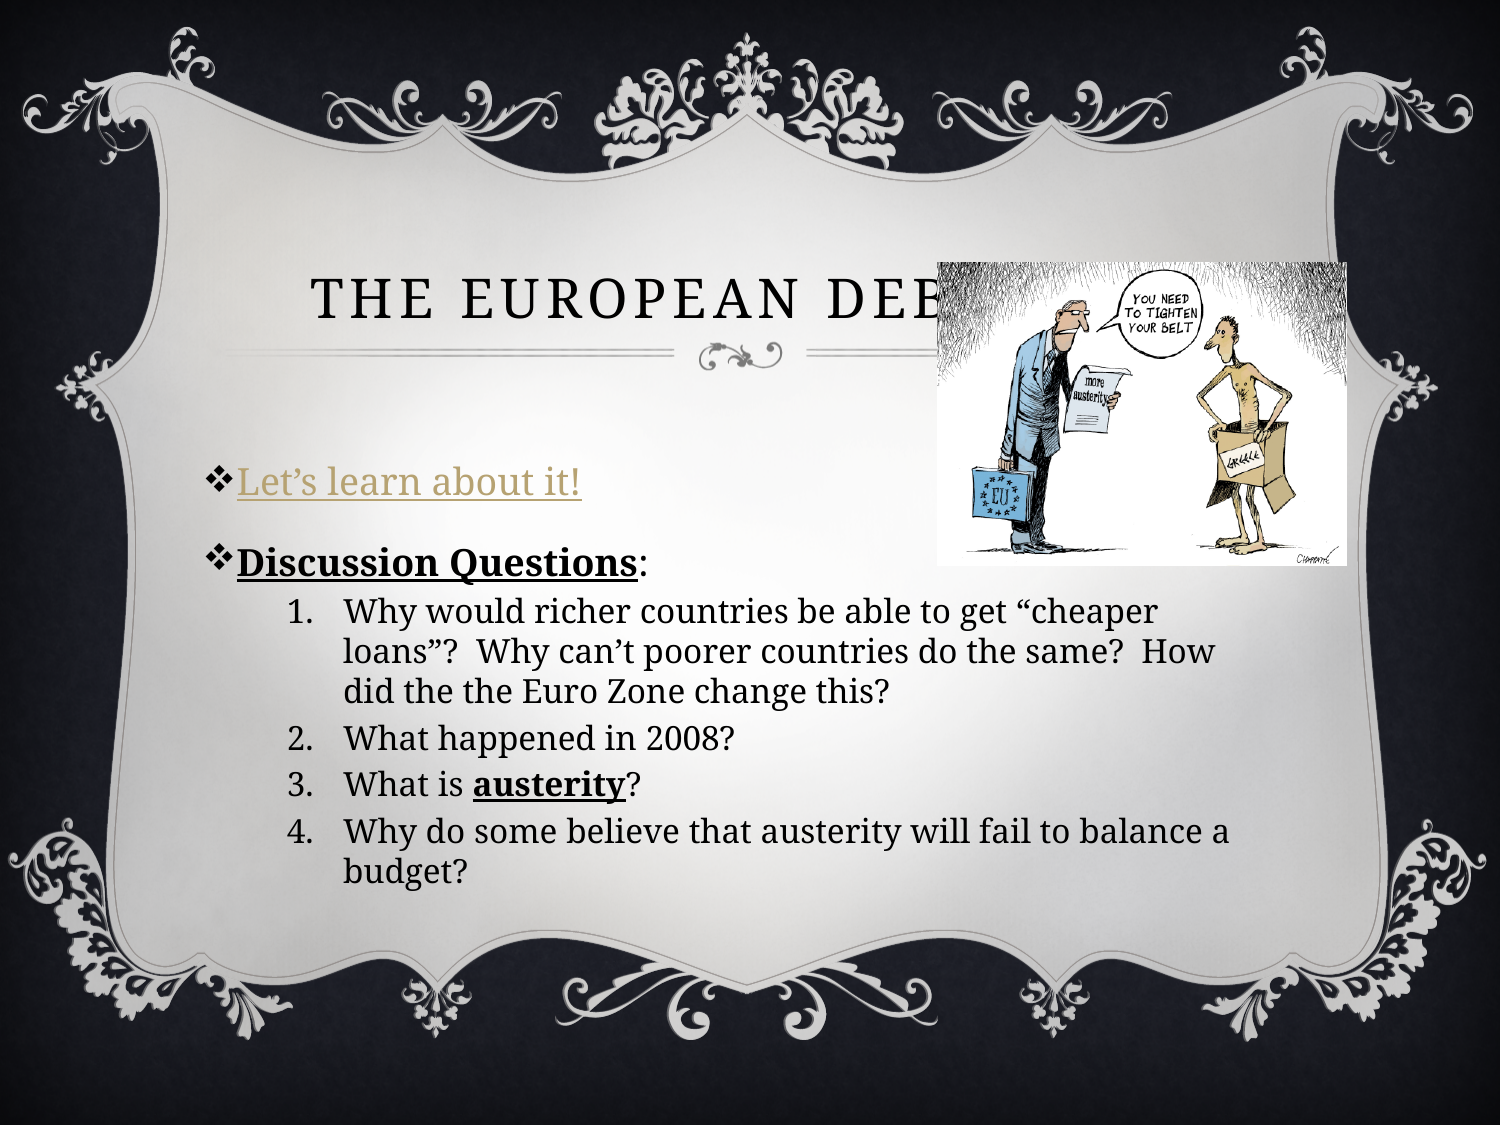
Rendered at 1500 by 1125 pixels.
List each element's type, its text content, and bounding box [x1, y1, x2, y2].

title The European Debt Crisis [237, 224, 1288, 338]
list Let’s learn about it! Discussion Questions: Why would richer countries be able to get “cheaper loans”? Why can’t poorer countries do the same? How did the the Euro Zone change this? What happened in 2008? What is austerity? Why do some believe that austerity will fail to balance a budget? [187, 425, 1275, 938]
picture [0, 0, 1500, 1125]
